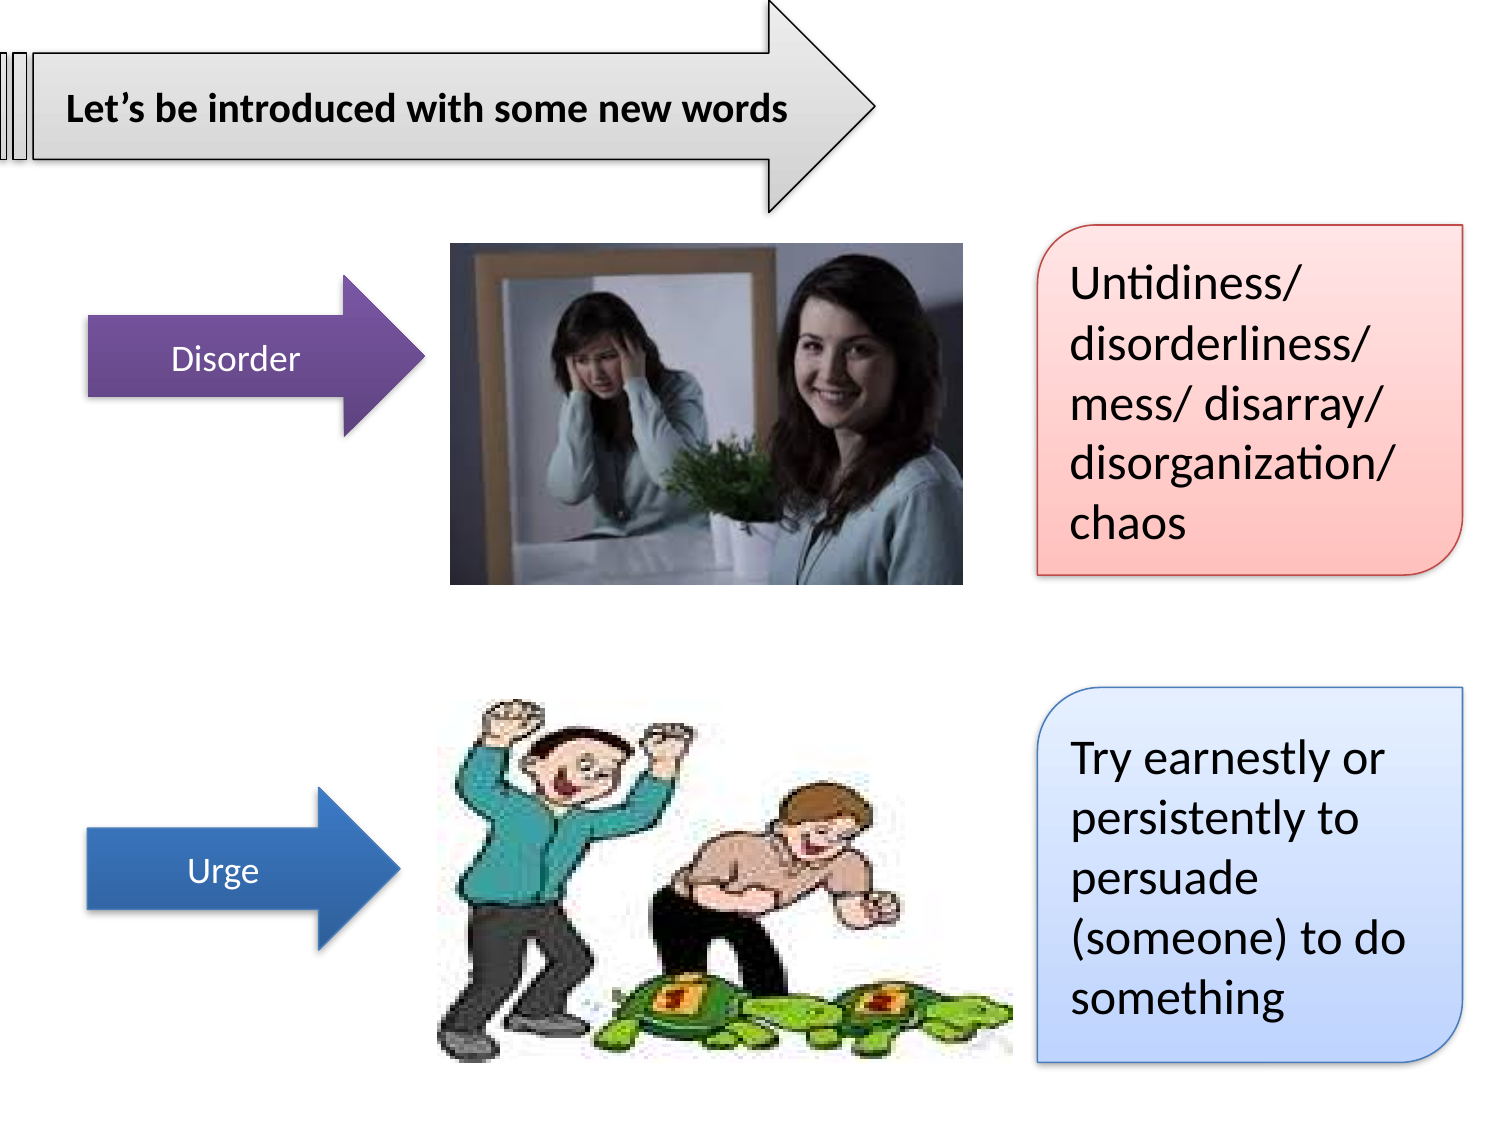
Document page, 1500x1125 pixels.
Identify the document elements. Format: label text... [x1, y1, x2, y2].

text_box Urge [86, 786, 401, 951]
text_box Let’s be introduced with some new words [32, 0, 876, 214]
text_box Try earnestly or persistently to persuade (someone) to do something [1036, 686, 1464, 1064]
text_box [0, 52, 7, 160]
picture [449, 243, 963, 585]
text_box Disorder [87, 274, 426, 438]
text_box Untidiness/ disorderliness/ mess/ disarray/ disorganization/ chaos [1036, 224, 1464, 576]
picture [437, 699, 1013, 1063]
text_box Let’s be introduced with some new words [12, 52, 27, 160]
